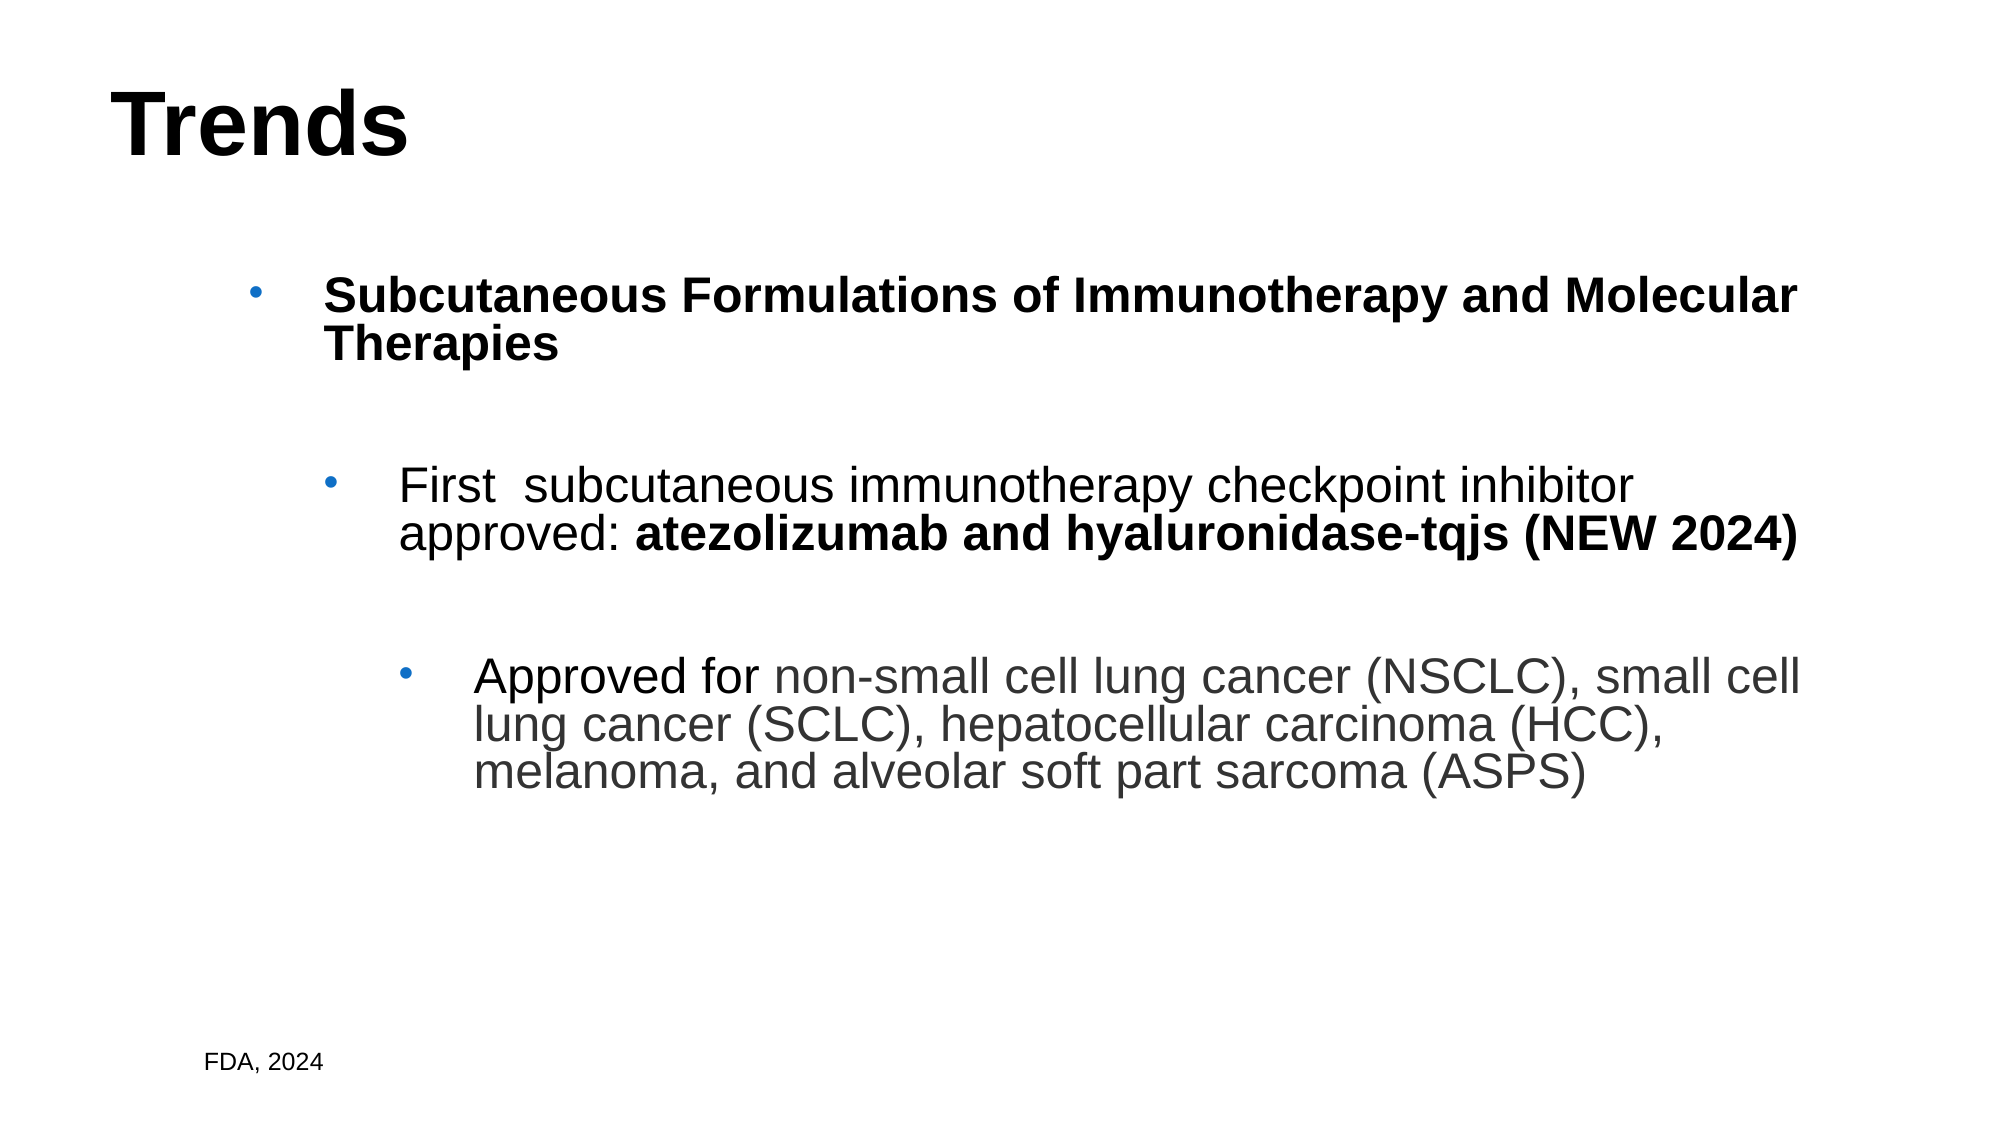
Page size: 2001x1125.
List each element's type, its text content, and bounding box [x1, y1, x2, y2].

list Subcutaneous Formulations of Immunotherapy and Molecular Therapies First subcutaneous immunotherapy checkpoint inhibitor approved: atezolizumab and hyaluronidase-tqjs (NEW 2024) Approved for non-small cell lung cancer (NSCLC), small cell lung cancer (SCLC), hepatocellular carcinoma (HCC), melanoma, and alveolar soft part sarcoma (ASPS) [45, 195, 1875, 1004]
text_box FDA, 2024 [1, 1043, 339, 1083]
title Trends [95, 56, 1265, 195]
